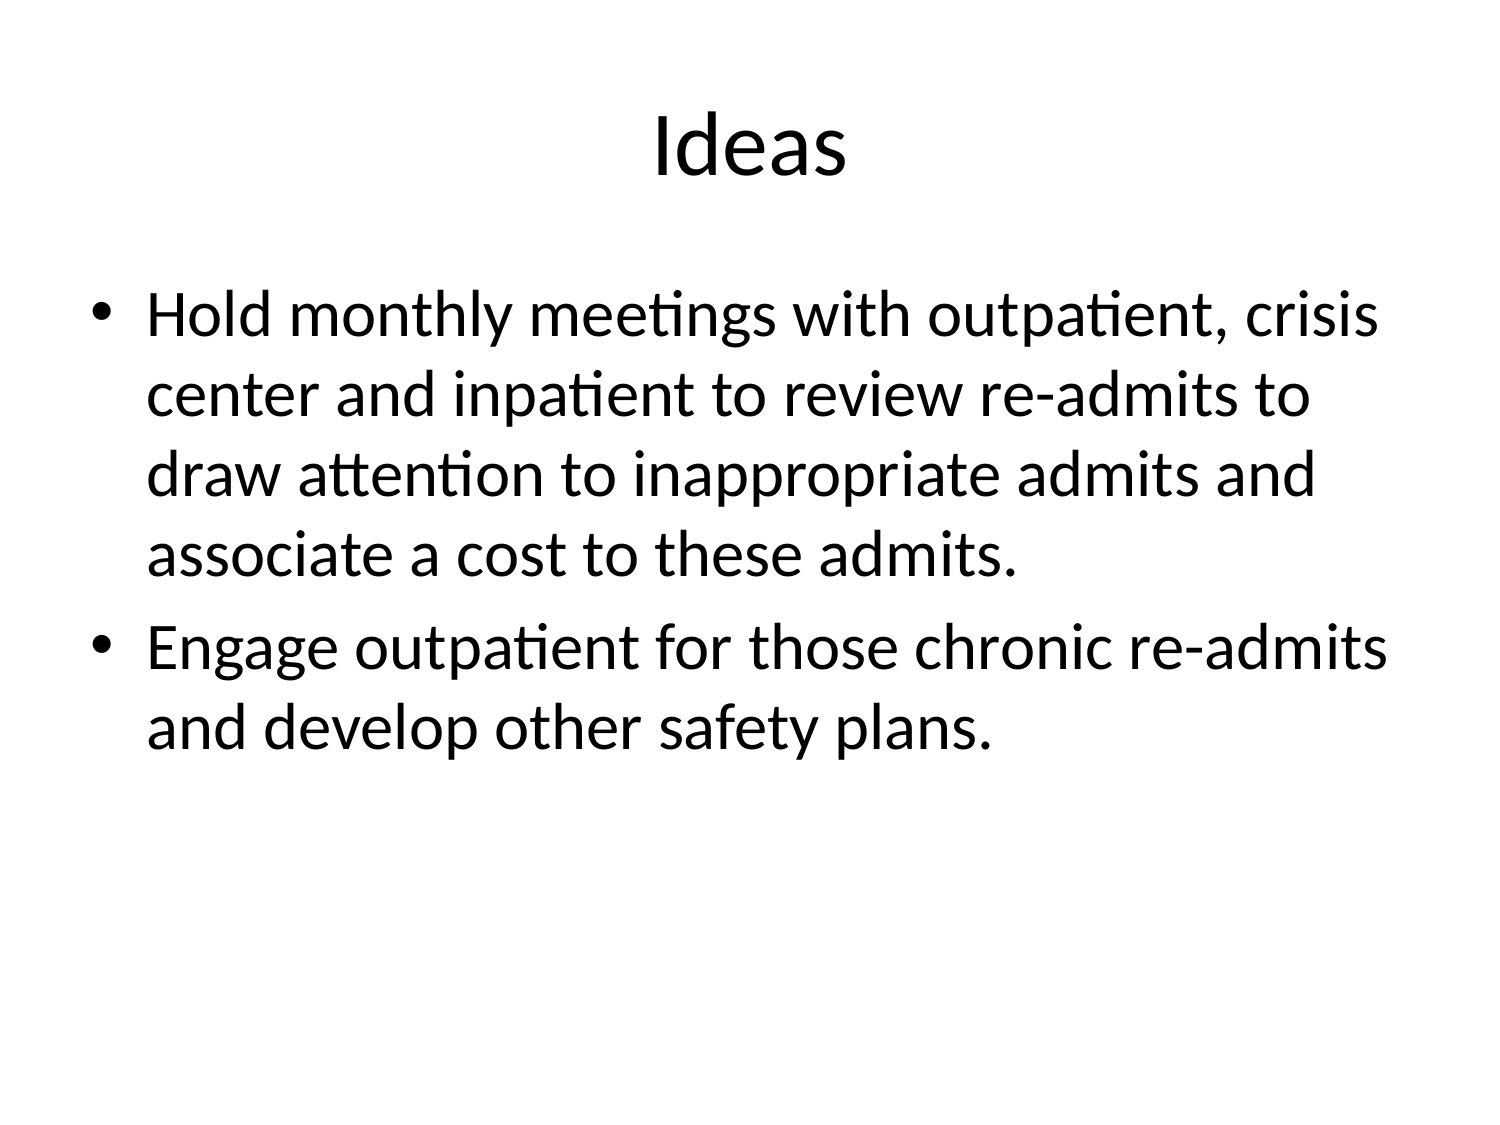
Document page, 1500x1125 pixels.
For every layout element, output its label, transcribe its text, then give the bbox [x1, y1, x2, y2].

list Hold monthly meetings with outpatient, crisis center and inpatient to review re-admits to draw attention to inappropriate admits and associate a cost to these admits. Engage outpatient for those chronic re-admits and develop other safety plans. [75, 262, 1425, 1005]
title Ideas [75, 45, 1425, 233]
